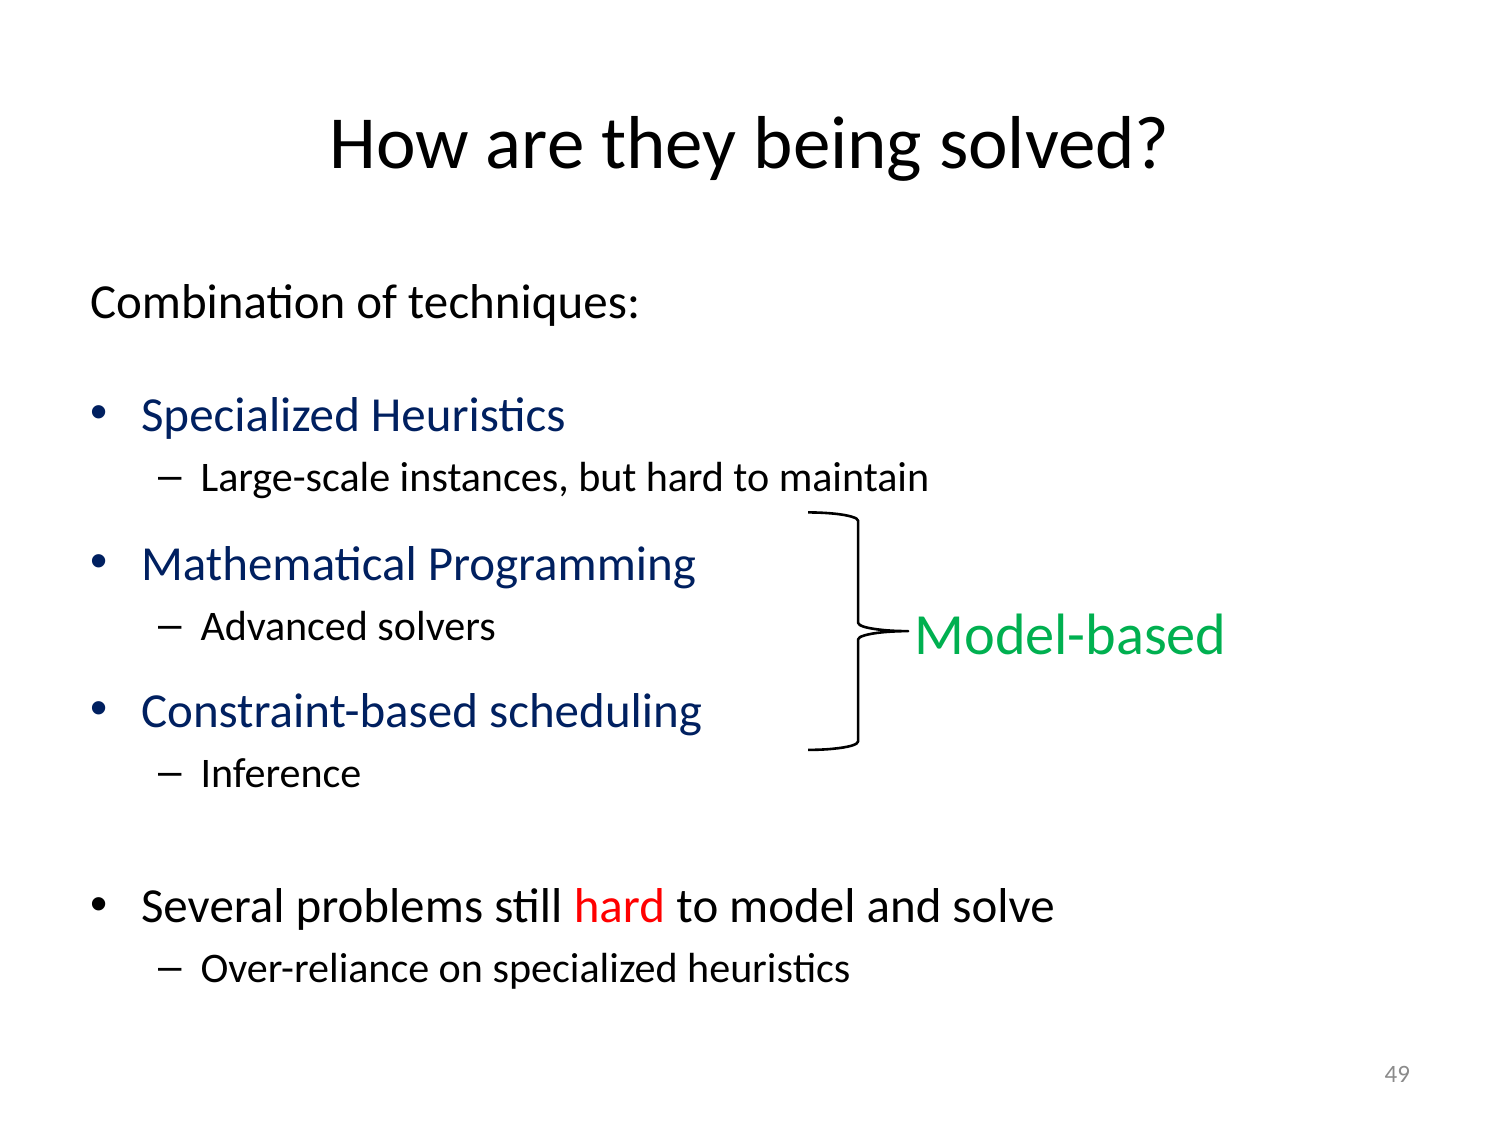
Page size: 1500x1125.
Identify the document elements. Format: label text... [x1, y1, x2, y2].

slide_number 49 [1074, 1042, 1425, 1103]
list Combination of techniques: Specialized Heuristics Large-scale instances, but hard to maintain Mathematical Programming Advanced solvers Constraint-based scheduling Inference Several problems still hard to model and solve Over-reliance on specialized heuristics [75, 262, 1425, 1005]
text_box [808, 511, 900, 751]
title How are they being solved? [75, 45, 1425, 233]
text_box Model-based [900, 589, 1250, 674]
